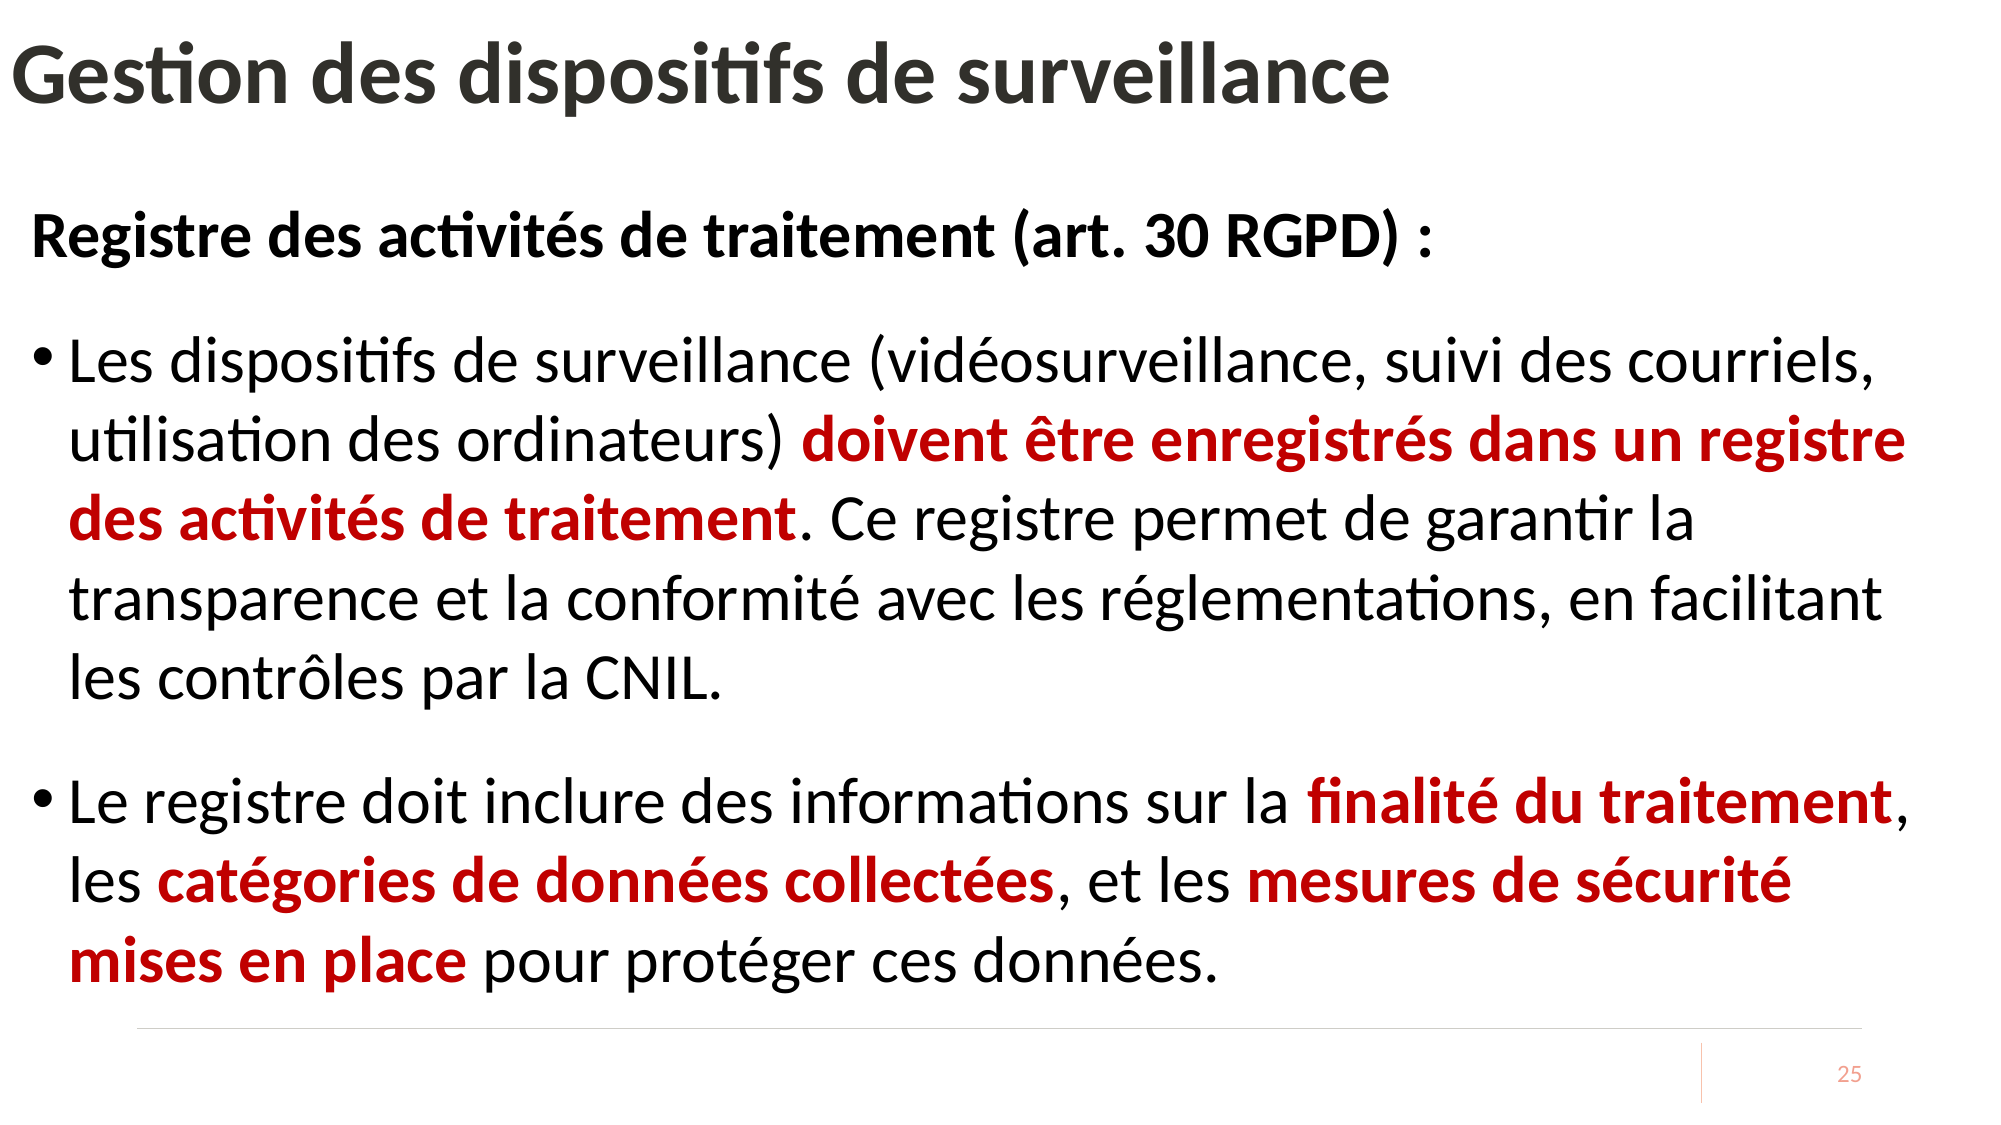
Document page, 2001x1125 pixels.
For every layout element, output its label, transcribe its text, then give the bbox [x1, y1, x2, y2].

slide_number 25 [1720, 1042, 1863, 1103]
title Gestion des dispositifs de surveillance [11, 19, 1934, 131]
list Registre des activités de traitement (art. 30 RGPD) : Les dispositifs de surveillance (vidéosurveillance, suivi des courriels, utilisation des ordinateurs) doivent être enregistrés dans un registre des activités de traitement. Ce registre permet de garantir la transparence et la conformité avec les réglementations, en facilitant les contrôles par la CNIL. Le registre doit inclure des informations sur la finalité du traitement, les catégories de données collectées, et les mesures de sécurité mises en place pour protéger ces données. [31, 184, 1969, 1012]
